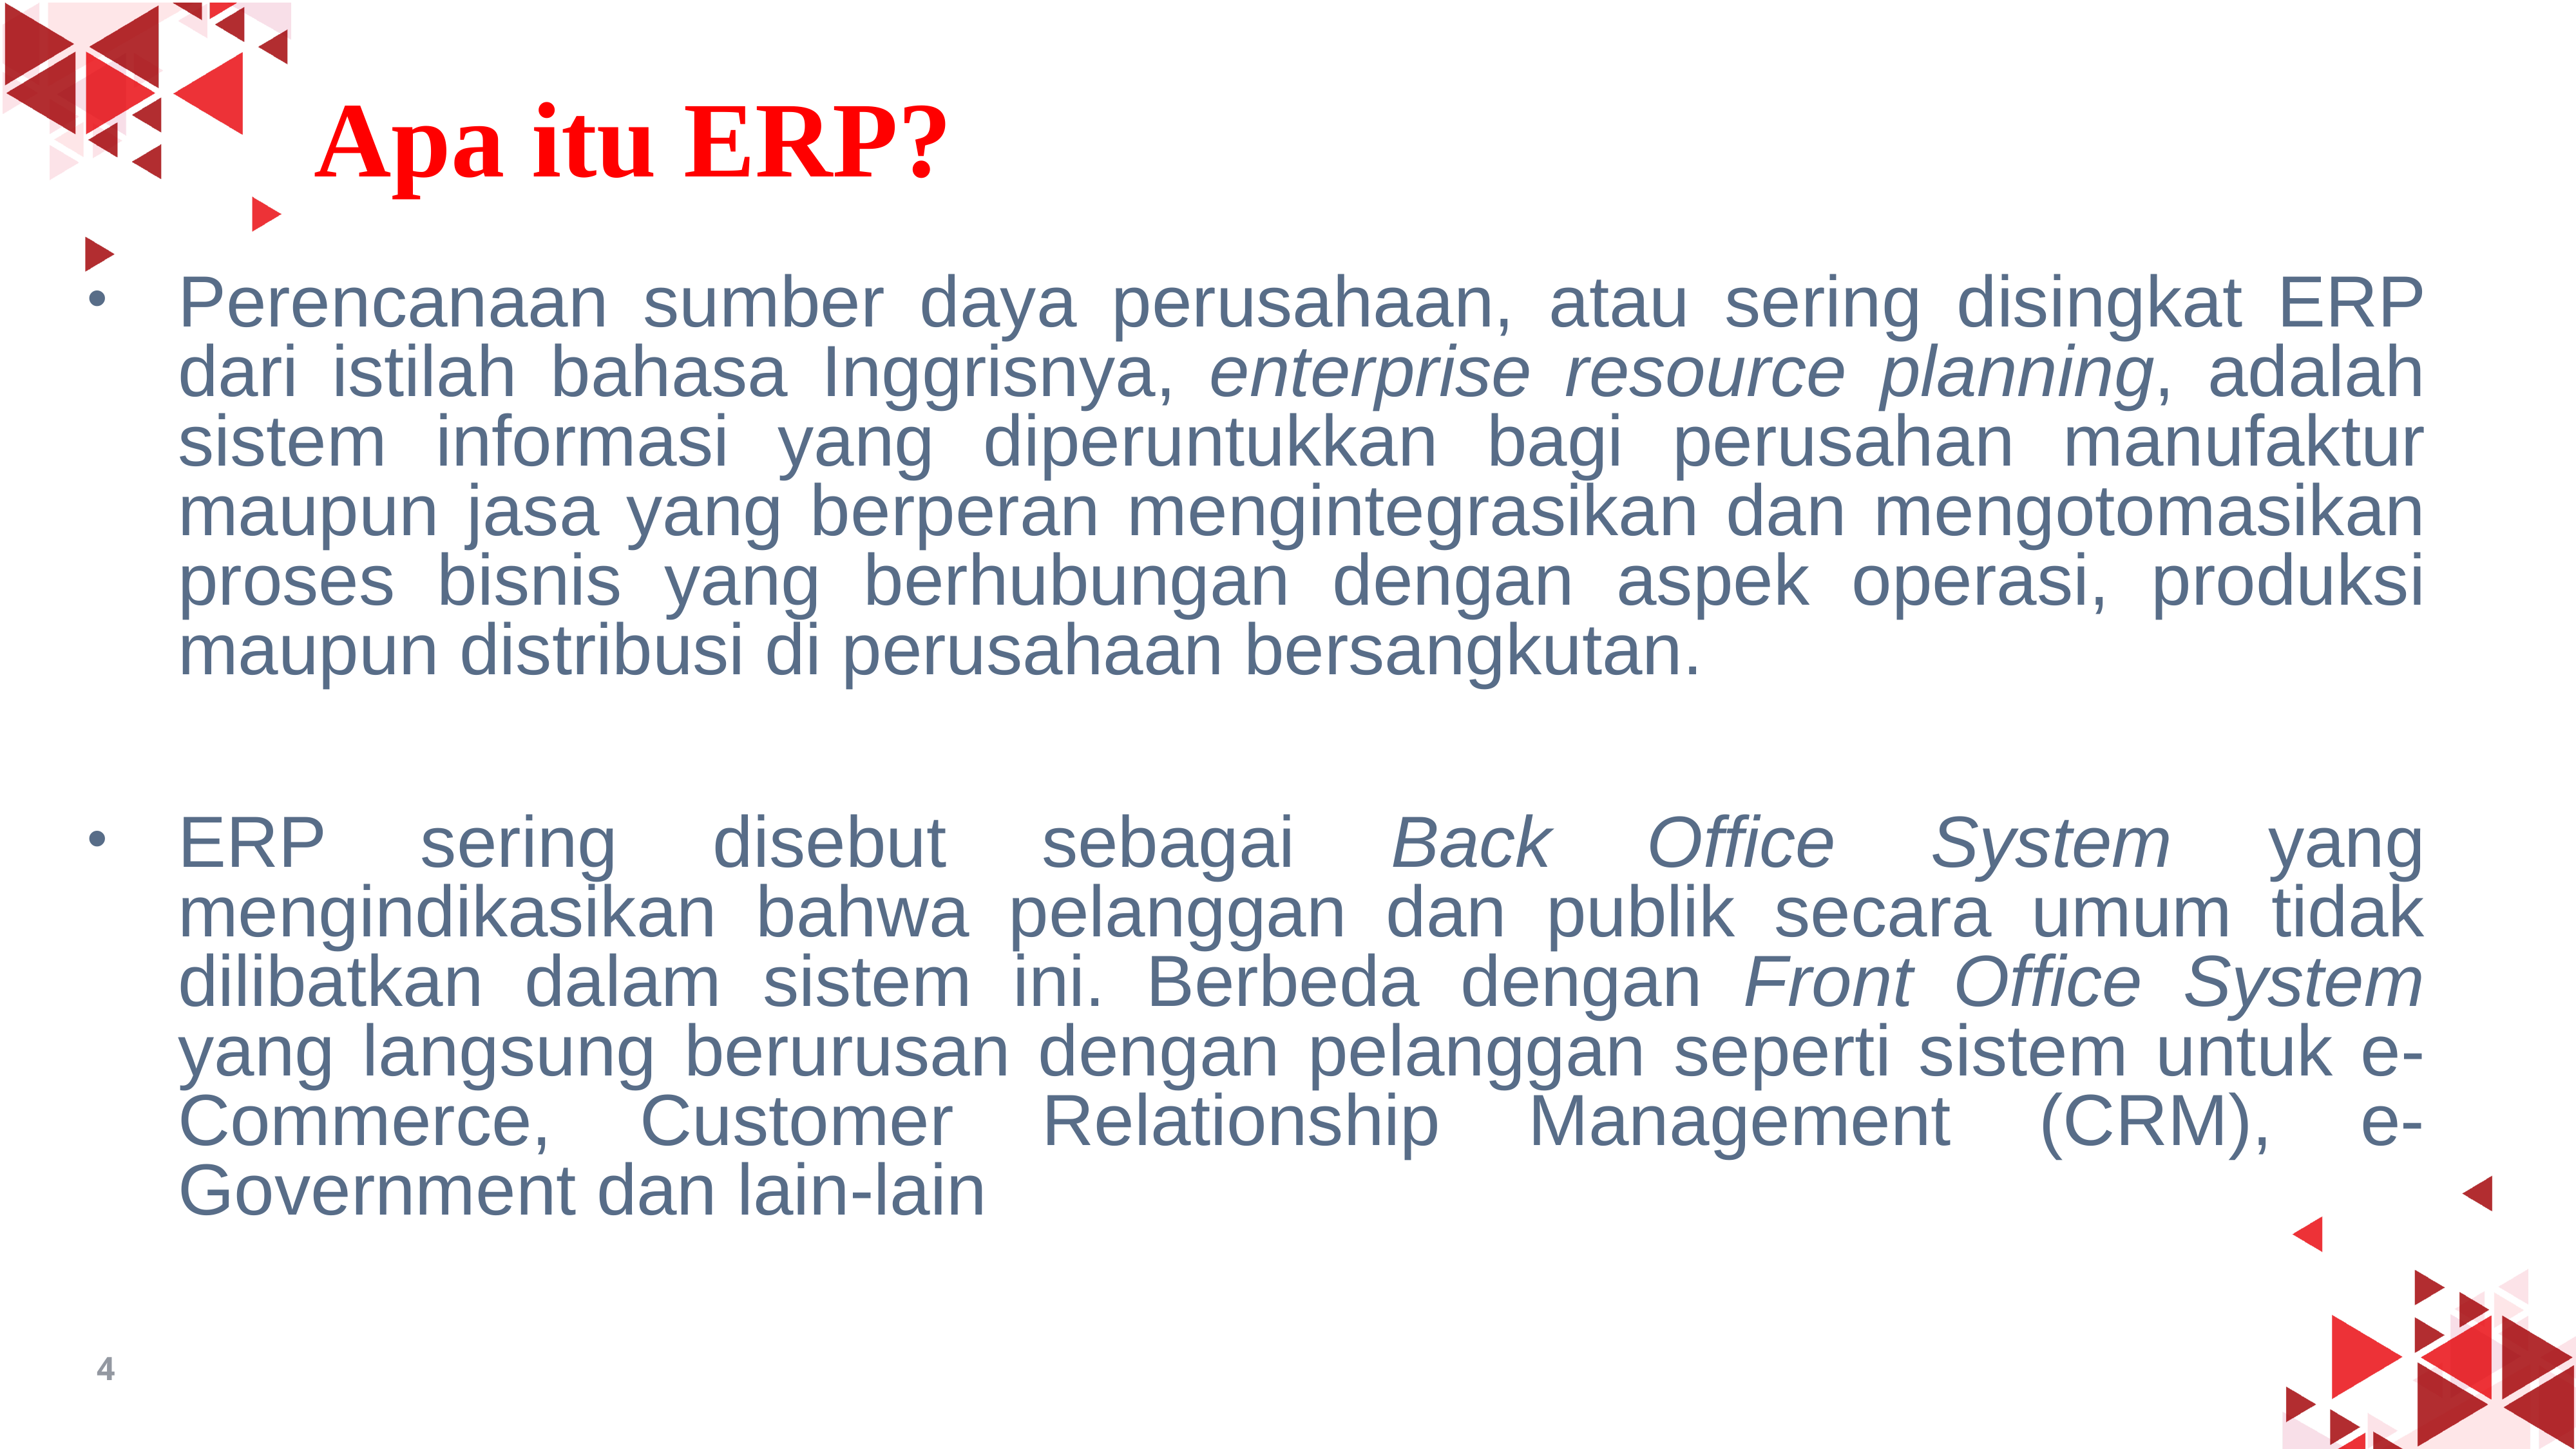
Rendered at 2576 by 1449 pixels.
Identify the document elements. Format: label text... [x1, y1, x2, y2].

title Apa itu ERP? [224, 79, 2439, 287]
picture [3, 3, 318, 304]
list Perencanaan sumber daya perusahaan, atau sering disingkat ERP dari istilah bahasa Inggrisnya, enterprise resource planning, adalah sistem informasi yang diperuntukkan bagi perusahan manufaktur maupun jasa yang berperan mengintegrasikan dan mengotomasikan proses bisnis yang berhubungan dengan aspek operasi, produksi maupun distribusi di perusahaan bersangkutan. ERP sering disebut sebagai Back Office System yang mengindikasikan bahwa pelanggan dan publik secara umum tidak dilibatkan dalam sistem ini. Berbeda dengan Front Office System yang langsung berurusan dengan pelanggan seperti sistem untuk e-Commerce, Customer Relationship Management (CRM), e-Government dan lain-lain [77, 267, 2435, 1215]
picture [2255, 1142, 2576, 1449]
slide_number 4 [77, 1332, 224, 1409]
